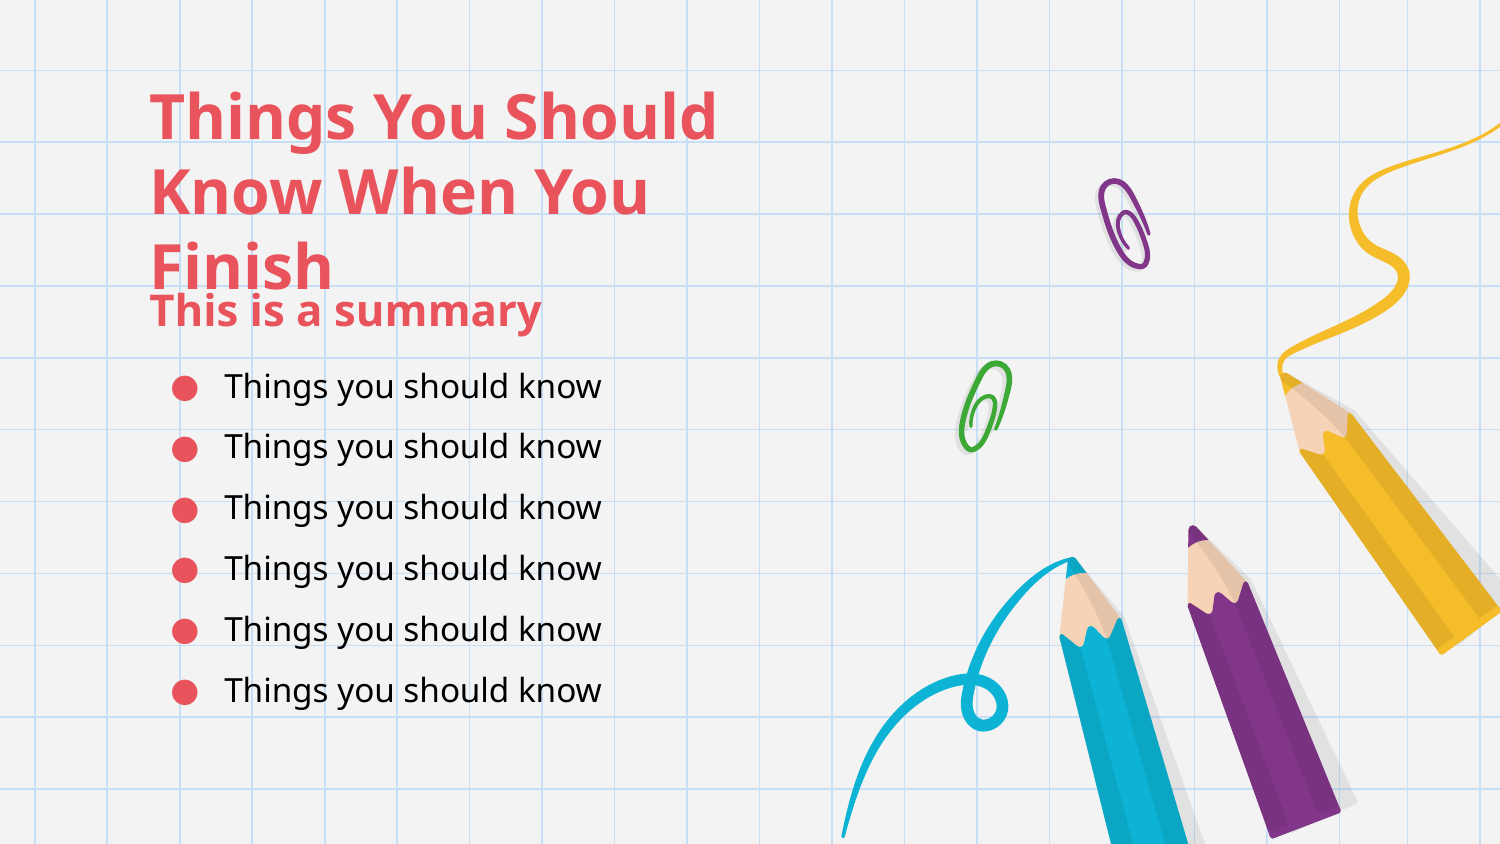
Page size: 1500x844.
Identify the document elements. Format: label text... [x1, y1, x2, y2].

list Things you should know Things you should know Things you should know Things you should know Things you should know Things you should know [134, 349, 708, 750]
subtitle This is a summary [134, 283, 695, 349]
title Things You Should Know When You Finish [134, 62, 809, 232]
